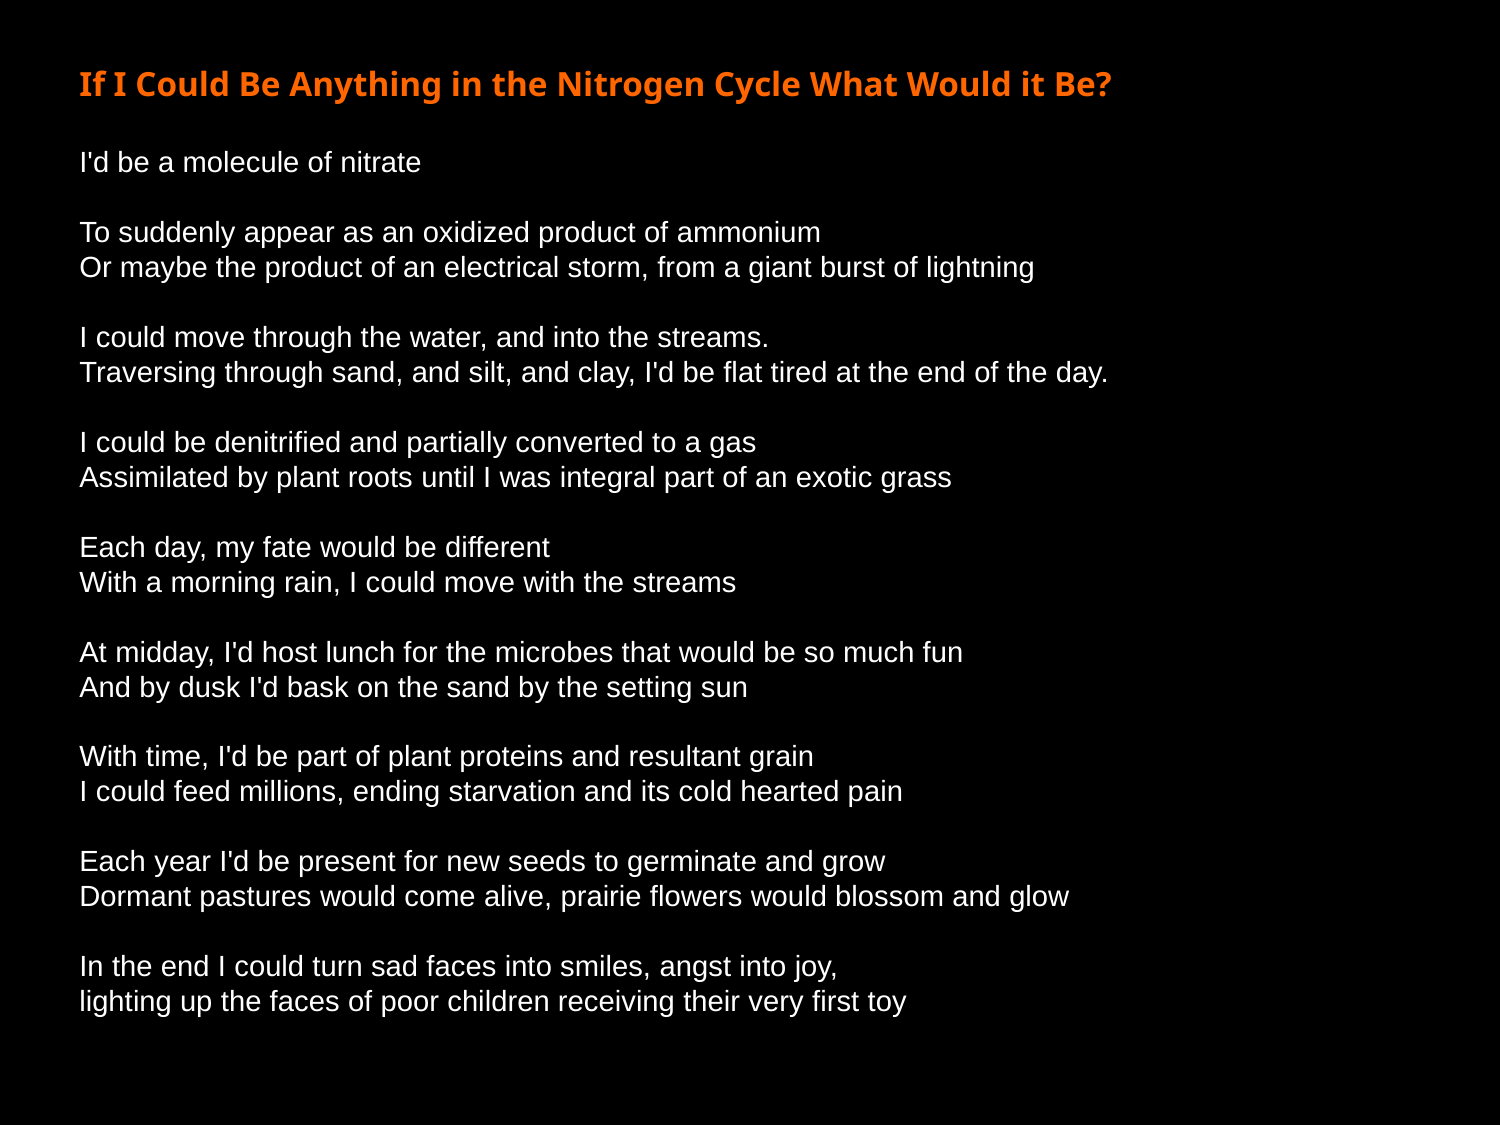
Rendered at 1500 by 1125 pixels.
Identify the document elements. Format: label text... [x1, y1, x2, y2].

text_box If I Could Be Anything in the Nitrogen Cycle What Would it Be? I'd be a molecule of nitrate To suddenly appear as an oxidized product of ammonium Or maybe the product of an electrical storm, from a giant burst of lightning I could move through the water, and into the streams. Traversing through sand, and silt, and clay, I'd be flat tired at the end of the day. I could be denitrified and partially converted to a gas Assimilated by plant roots until I was integral part of an exotic grass Each day, my fate would be different With a morning rain, I could move with the streams At midday, I'd host lunch for the microbes that would be so much fun And by dusk I'd bask on the sand by the setting sun With time, I'd be part of plant proteins and resultant grain I could feed millions, ending starvation and its cold hearted pain Each year I'd be present for new seeds to germinate and grow Dormant pastures would come alive, prairie flowers would blossom and glow In the end I could turn sad faces into smiles, angst into joy, lighting up the faces of poor children receiving their very first toy [64, 56, 1469, 1025]
